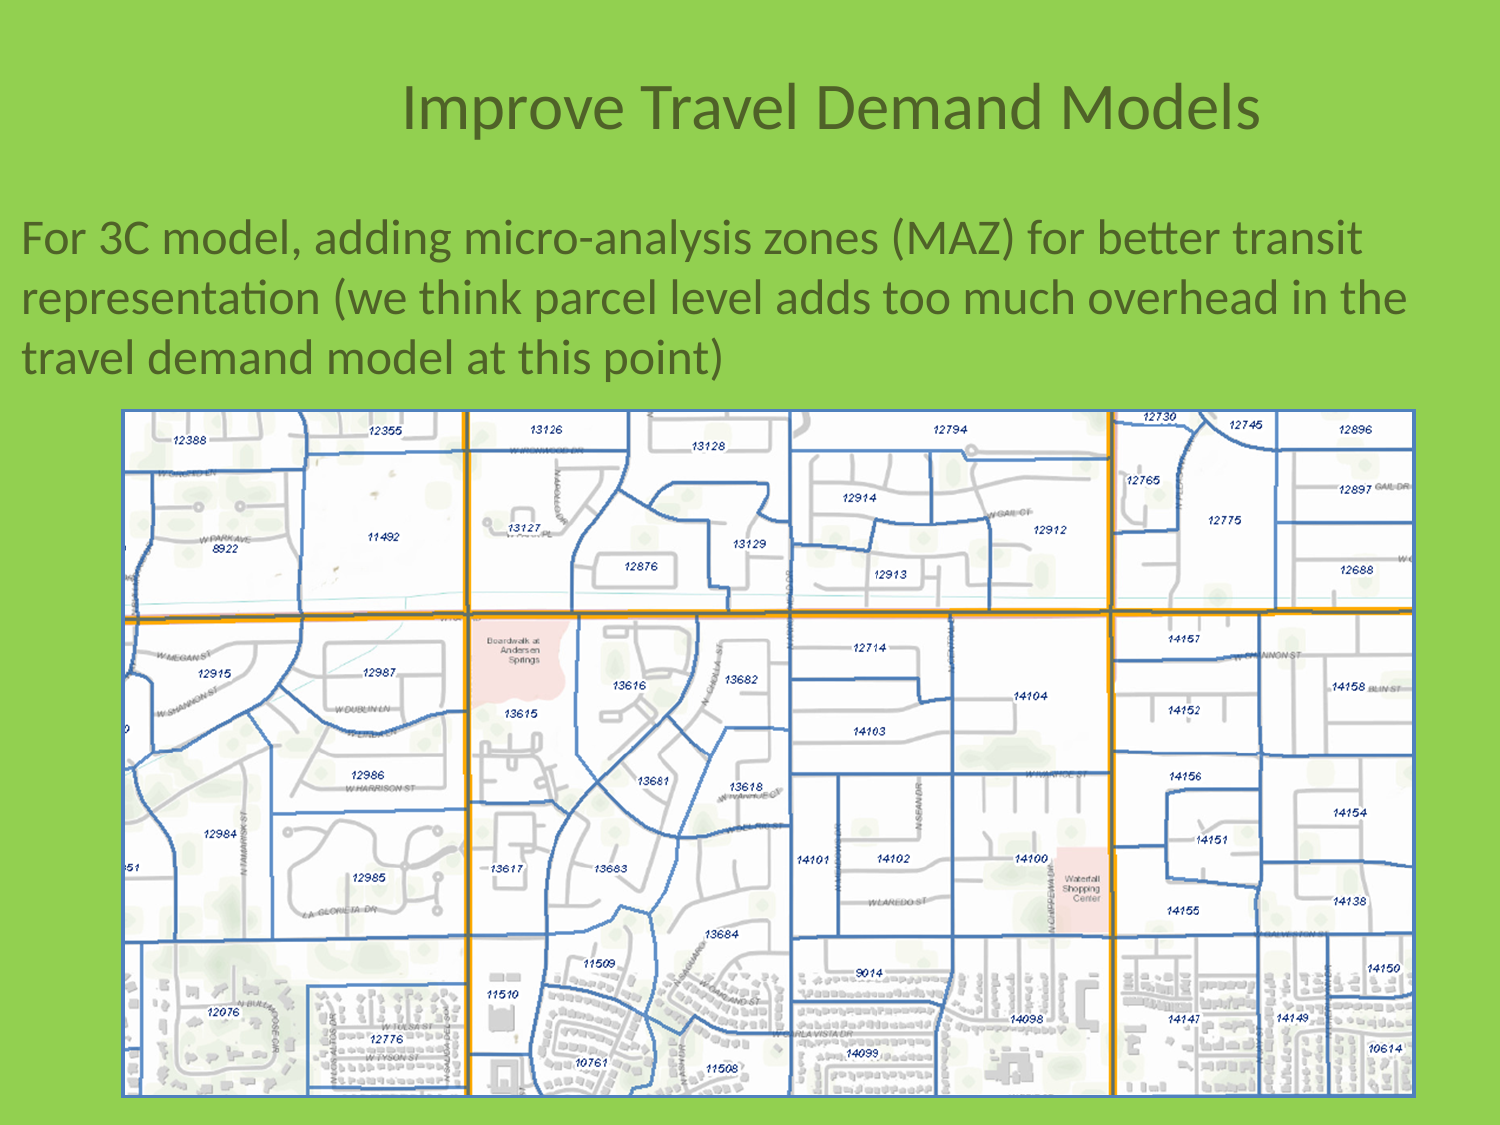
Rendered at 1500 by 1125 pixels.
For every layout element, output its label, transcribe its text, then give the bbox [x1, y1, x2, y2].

picture [124, 412, 1413, 1096]
text_box Improve Travel Demand Models [374, 55, 1288, 150]
text_box For 3C model, adding micro-analysis zones (MAZ) for better transit representation (we think parcel level adds too much overhead in the travel demand model at this point) [6, 197, 1469, 453]
